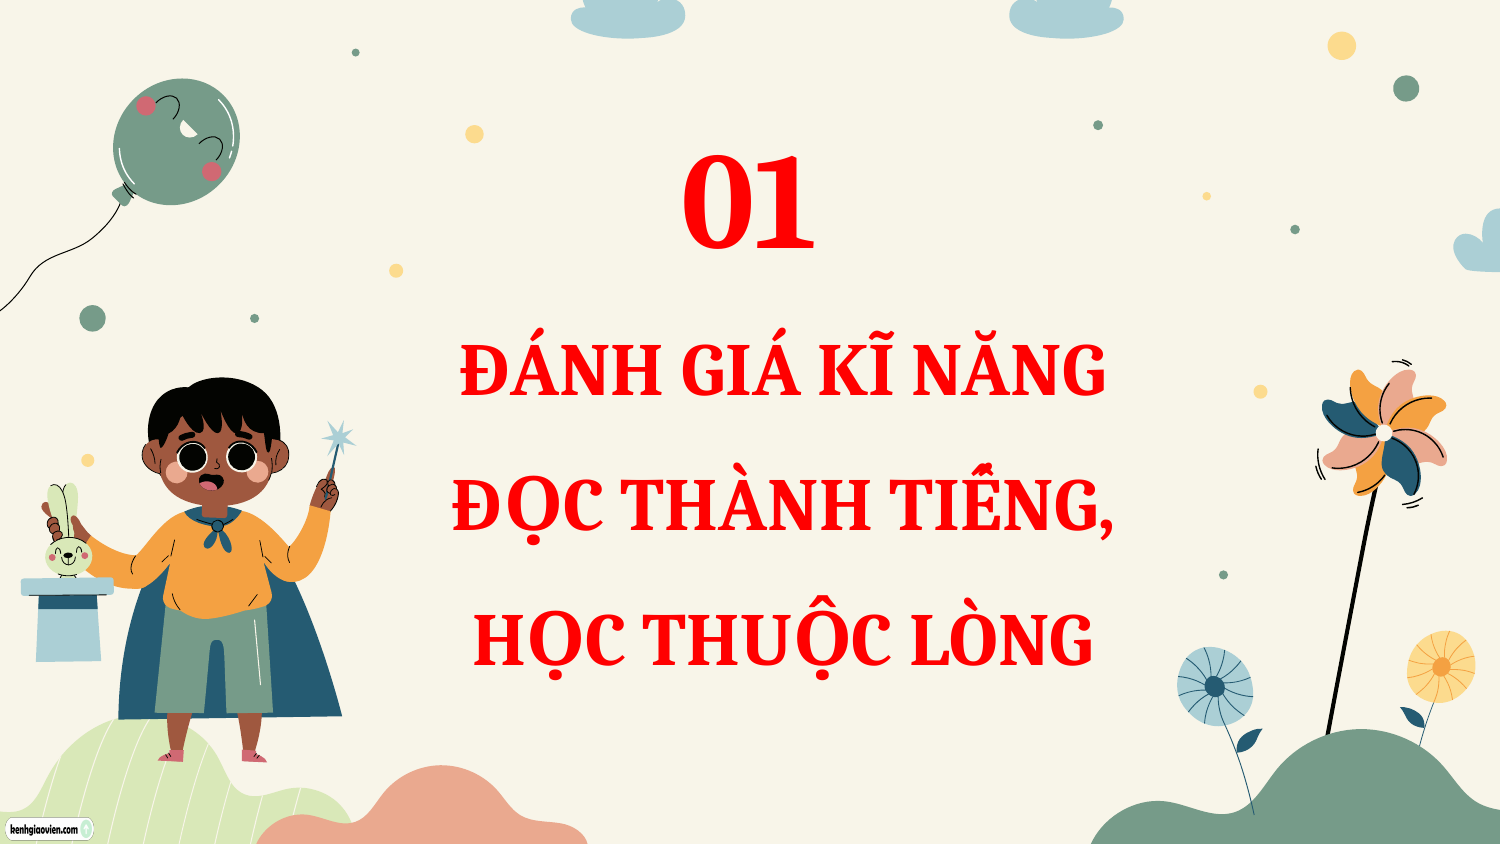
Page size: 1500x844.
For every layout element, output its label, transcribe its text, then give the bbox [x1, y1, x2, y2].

text_box ĐÁNH GIÁ KĨ NĂNG ĐỌC THÀNH TIẾNG, HỌC THUỘC LÒNG [387, 267, 1179, 688]
text_box 01 [625, 103, 875, 267]
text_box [0, 78, 248, 319]
picture [4, 816, 94, 844]
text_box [18, 369, 358, 766]
